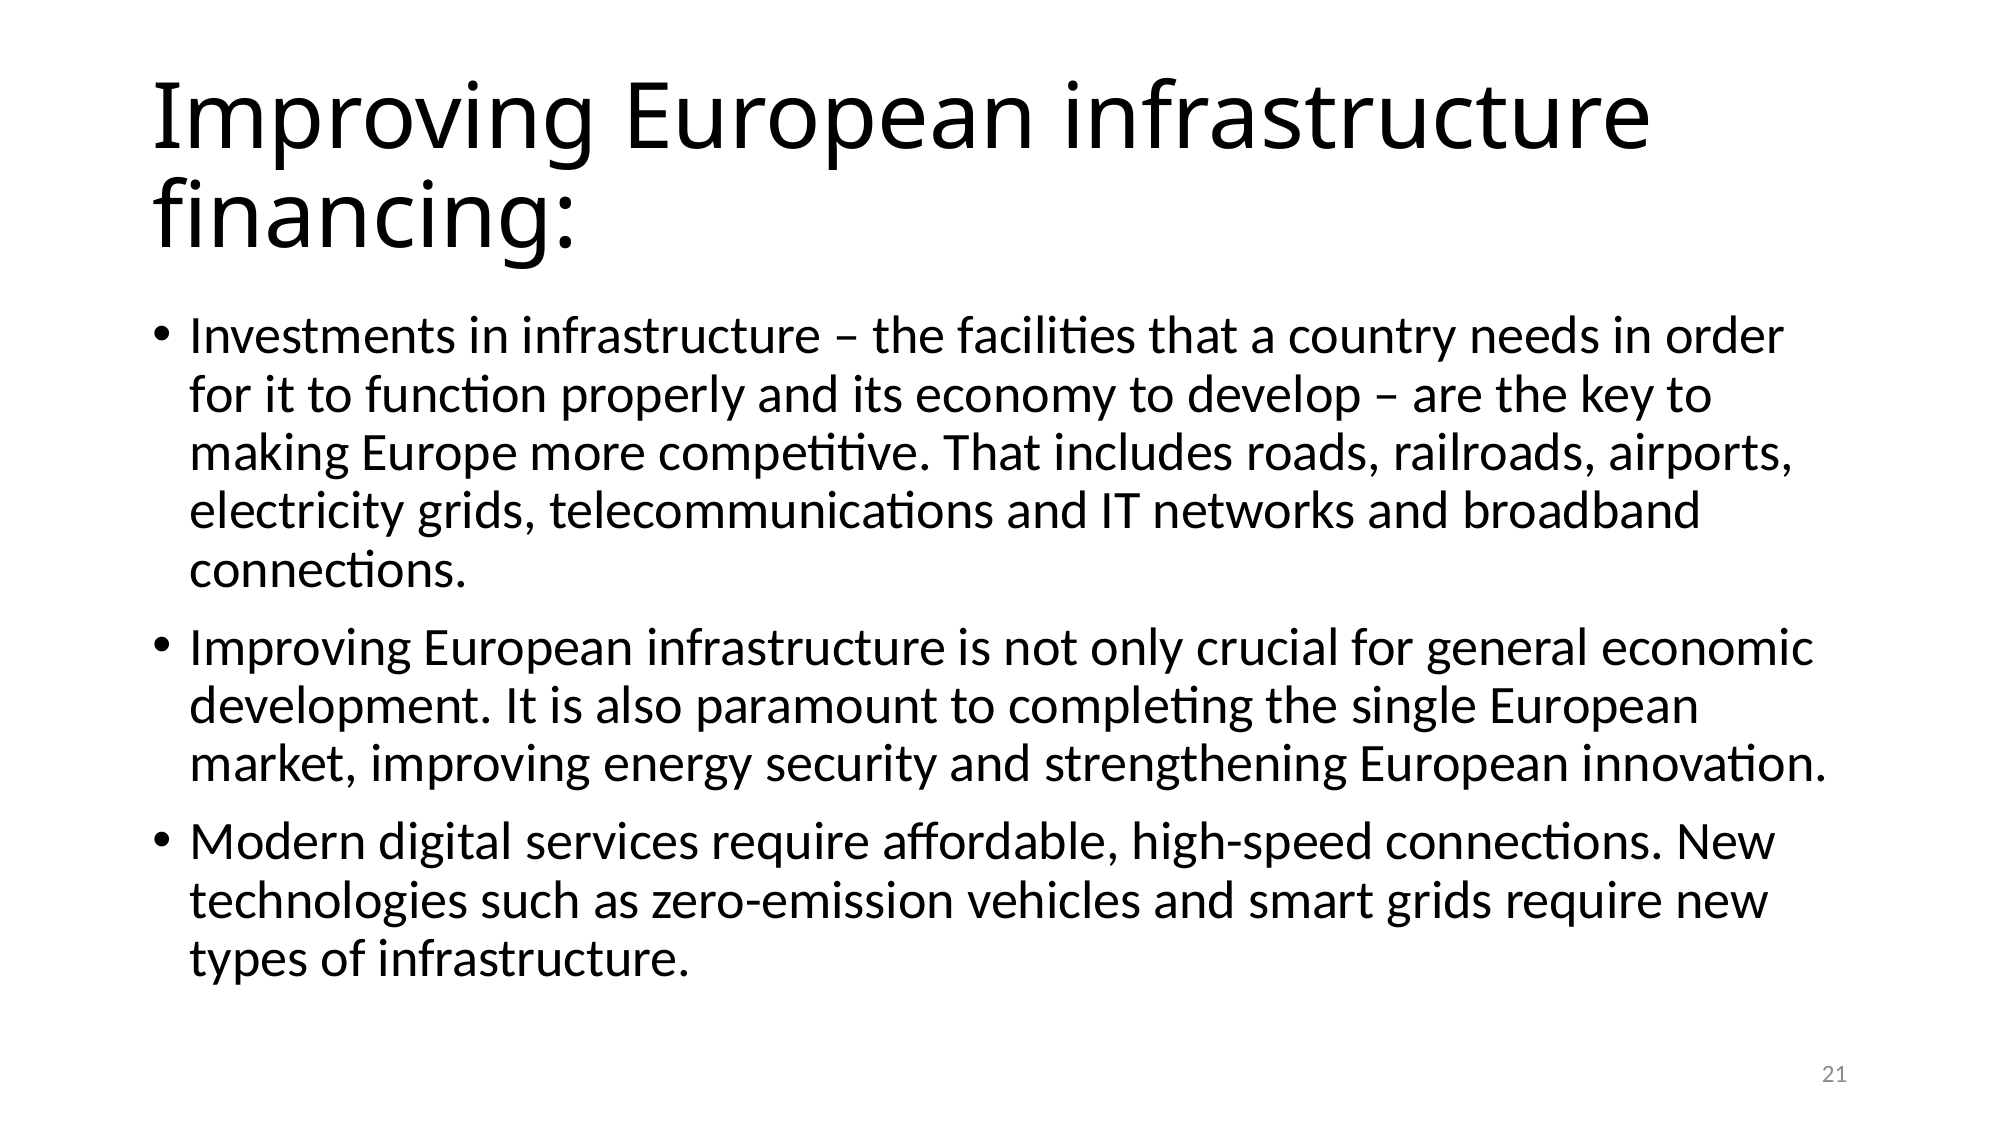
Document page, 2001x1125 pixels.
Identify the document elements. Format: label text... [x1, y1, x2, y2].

title Improving European infrastructure financing: [137, 59, 1863, 278]
slide_number 21 [1412, 1042, 1863, 1103]
list Investments in infrastructure – the facilities that a country needs in order for it to function properly and its economy to develop – are the key to making Europe more competitive. That includes roads, railroads, airports, electricity grids, telecommunications and IT networks and broadband connections. Improving European infrastructure is not only crucial for general economic development. It is also paramount to completing the single European market, improving energy security and strengthening European innovation. Modern digital services require affordable, high-speed connections. New technologies such as zero-emission vehicles and smart grids require new types of infrastructure. [137, 299, 1863, 1014]
